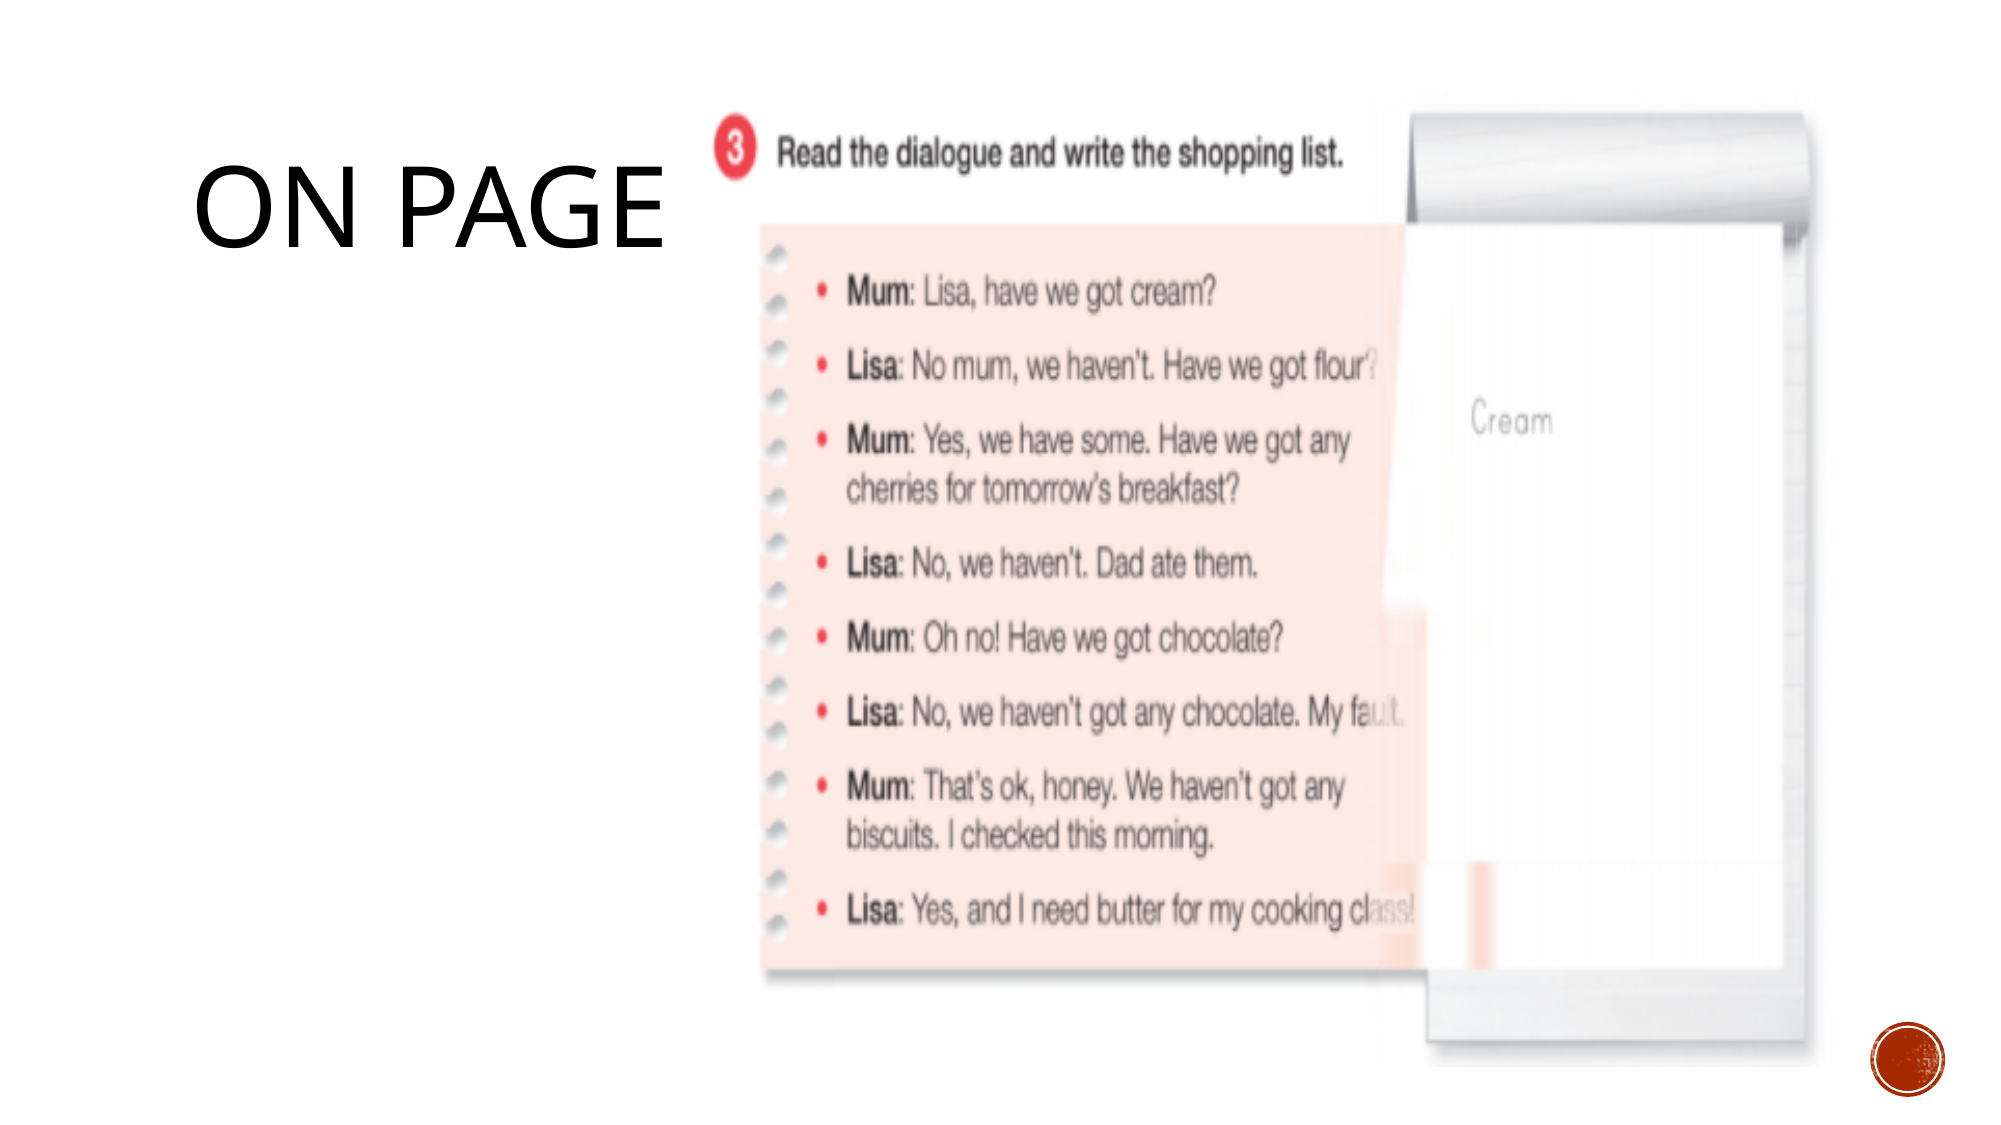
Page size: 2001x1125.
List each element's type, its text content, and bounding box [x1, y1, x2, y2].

picture [669, 82, 1848, 1067]
title ON PAGE 15 [175, 79, 1826, 344]
